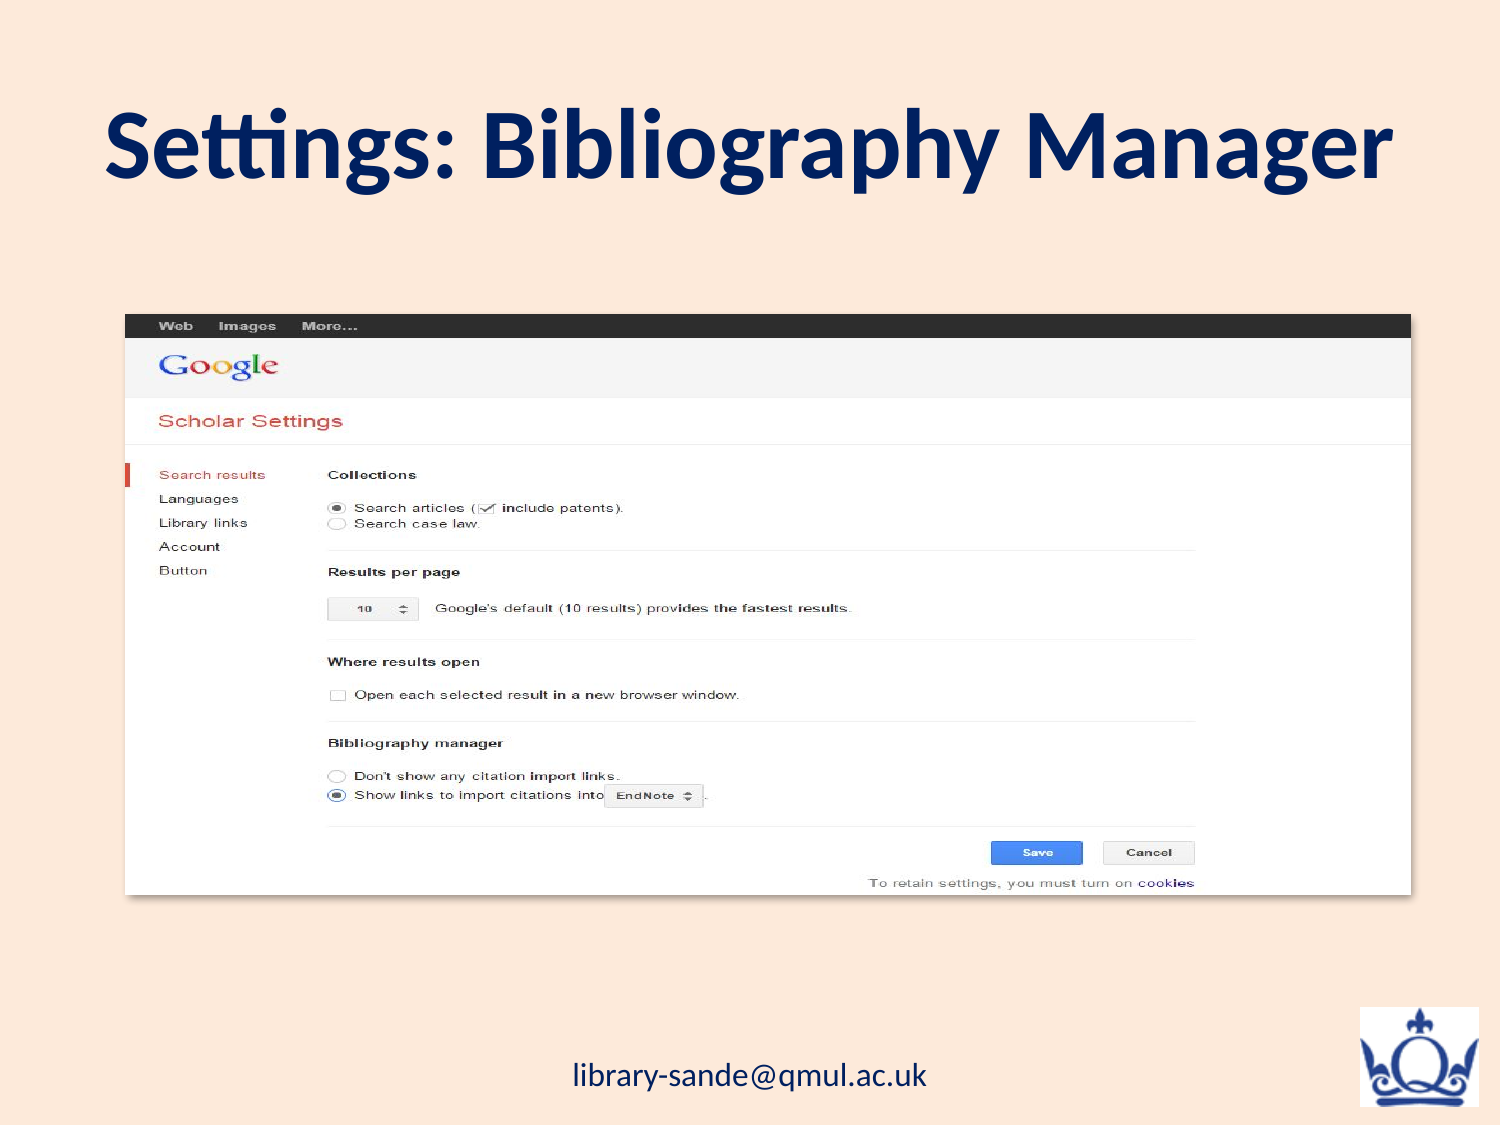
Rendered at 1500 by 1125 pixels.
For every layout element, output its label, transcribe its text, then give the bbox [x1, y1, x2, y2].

footer library-sande@qmul.ac.uk [512, 1042, 988, 1103]
picture [1360, 1007, 1479, 1107]
picture [125, 314, 1411, 895]
title Settings: Bibliography Manager [74, 44, 1426, 233]
